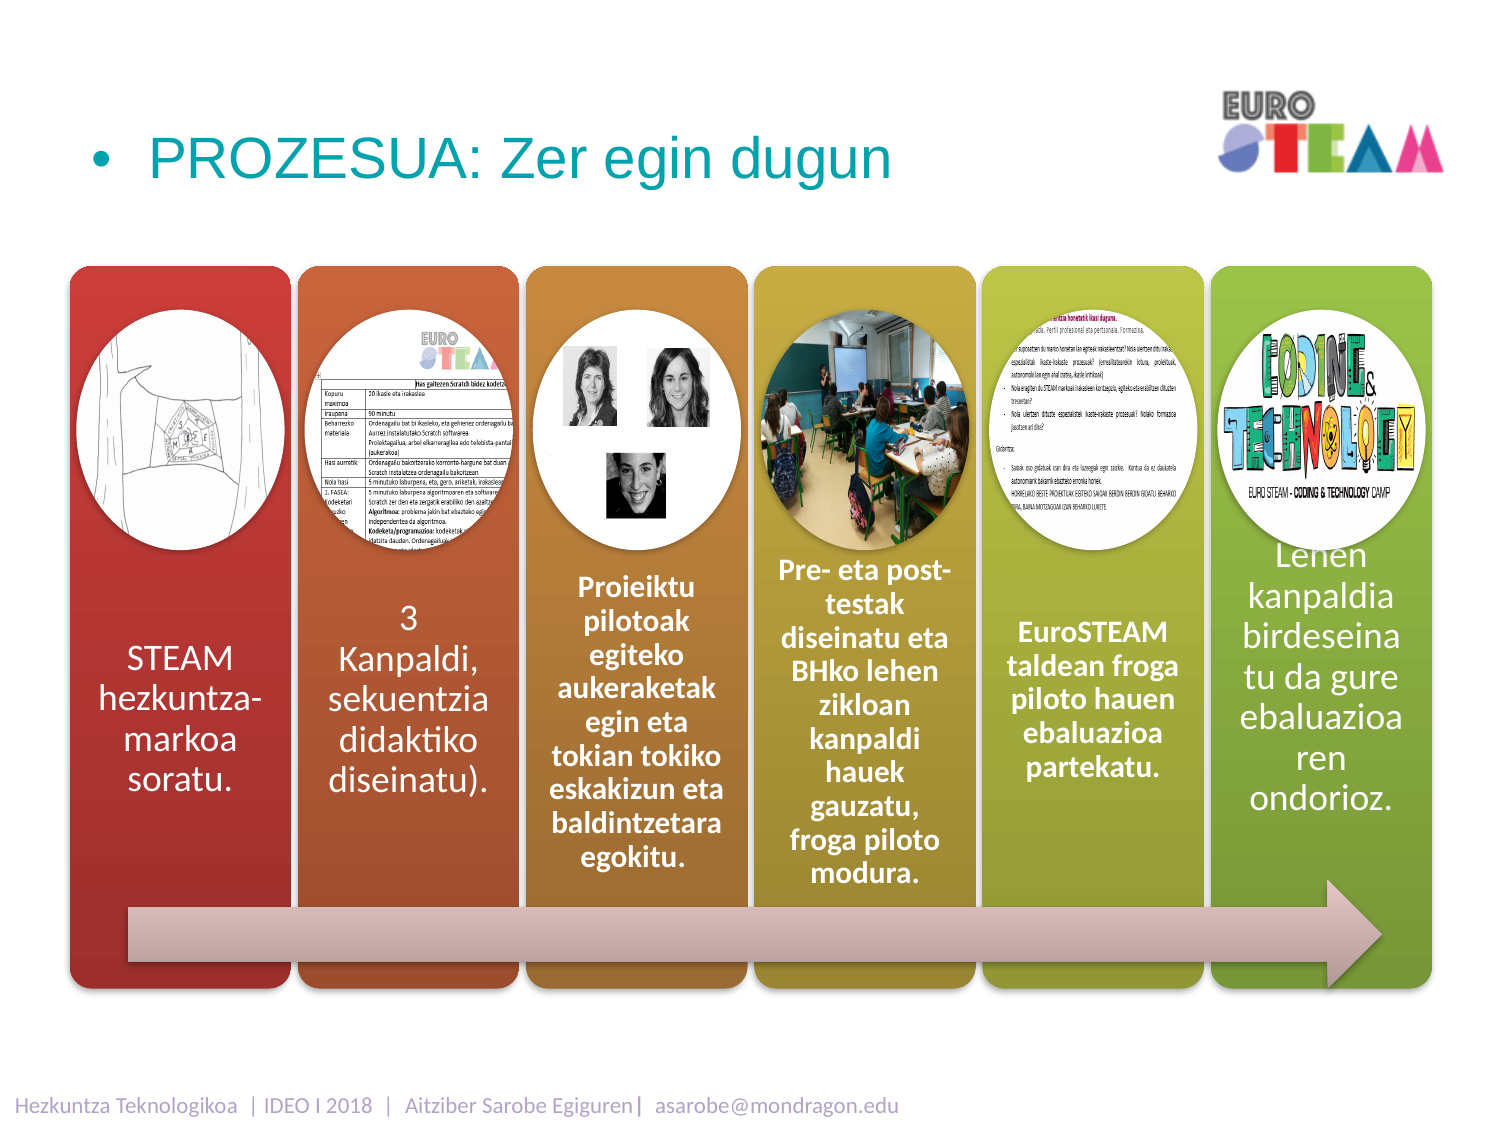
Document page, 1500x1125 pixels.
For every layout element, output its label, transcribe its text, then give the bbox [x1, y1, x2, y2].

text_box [69, 266, 1433, 989]
text_box Hezkuntza Teknologikoa | IDEO I 2018 | Aitziber Sarobe Egiguren| asarobe@mondragon.edu [0, 1083, 1500, 1125]
picture [1210, 66, 1454, 176]
list PROZESUA: Zer egin dugun [76, 118, 1425, 264]
